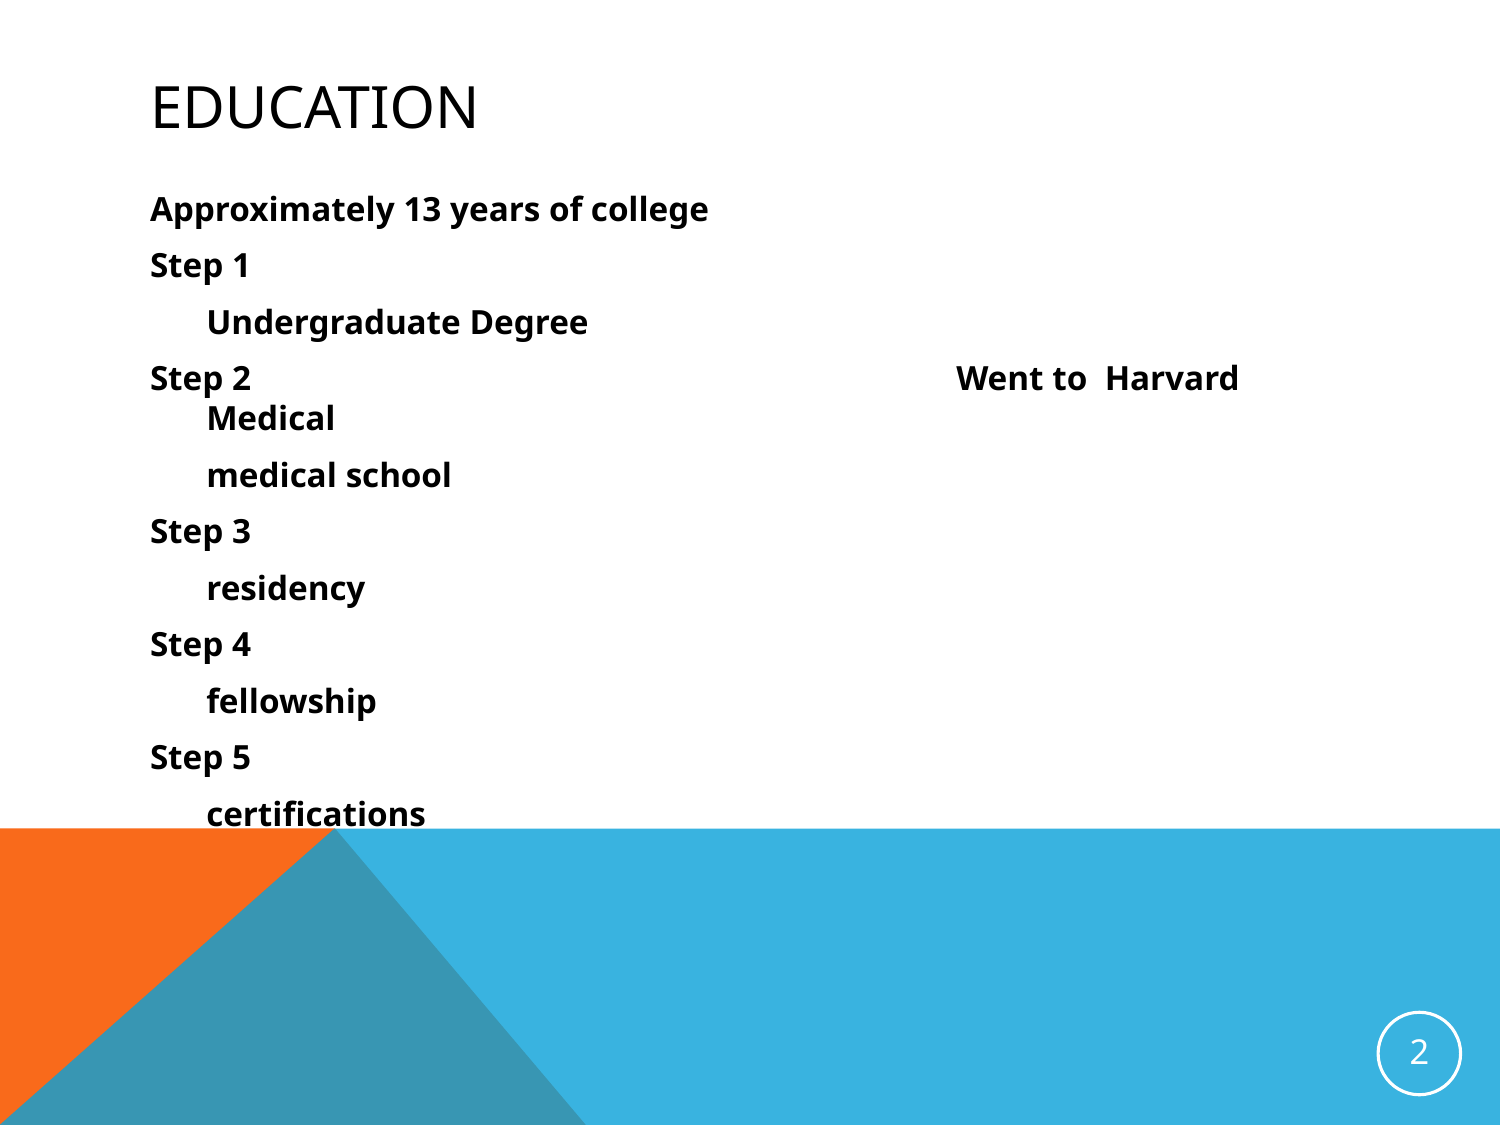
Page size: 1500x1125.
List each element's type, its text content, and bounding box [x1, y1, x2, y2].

title Education [135, 60, 1369, 150]
list Approximately 13 years of college Step 1 Undergraduate Degree Step 2 Went to Harvard Medical medical school Step 3 residency Step 4 fellowship Step 5 certifications [135, 180, 1369, 963]
slide_number 2 [1376, 1010, 1463, 1097]
